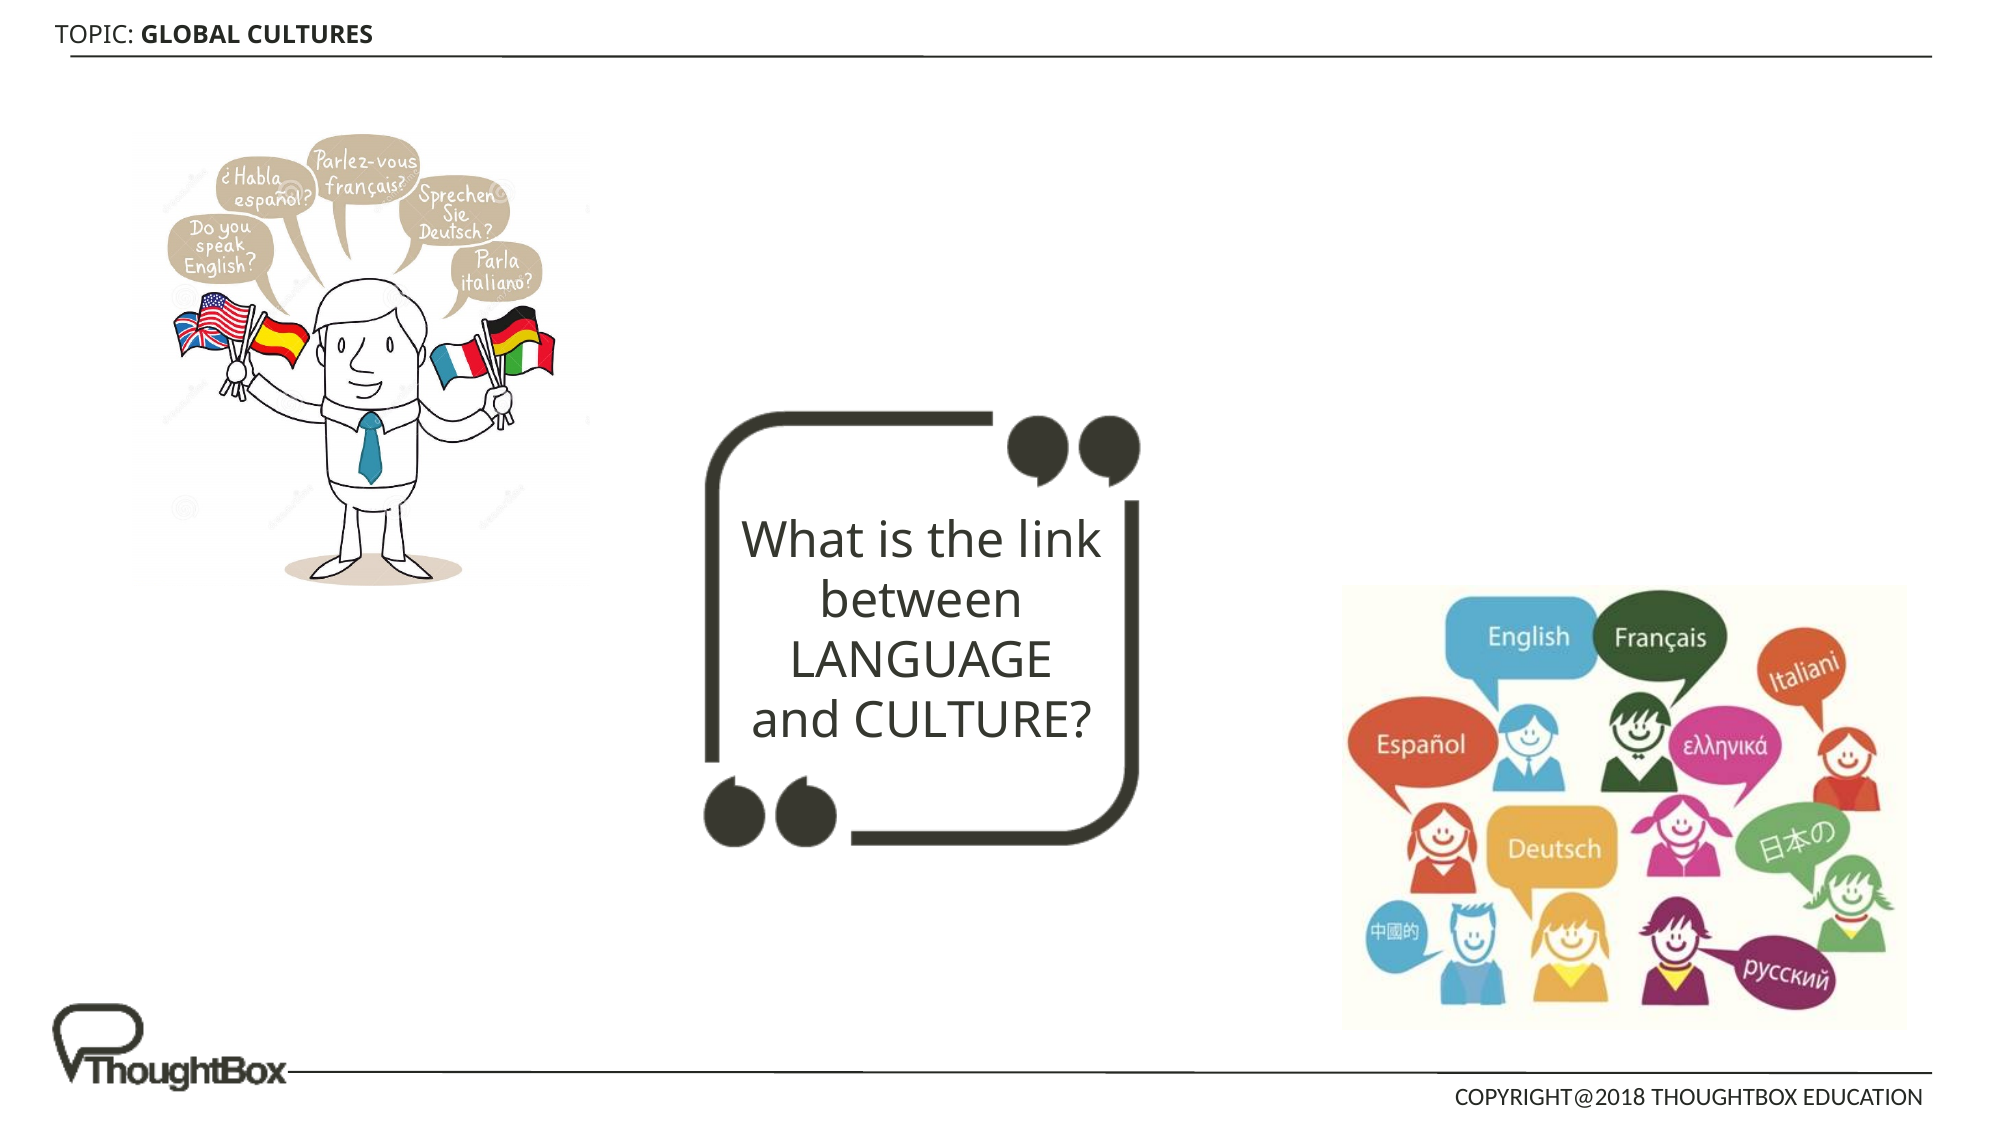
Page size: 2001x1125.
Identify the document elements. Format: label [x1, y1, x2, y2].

picture [51, 1002, 288, 1093]
picture [1342, 585, 1907, 1030]
picture [678, 386, 1165, 873]
picture [132, 131, 590, 586]
